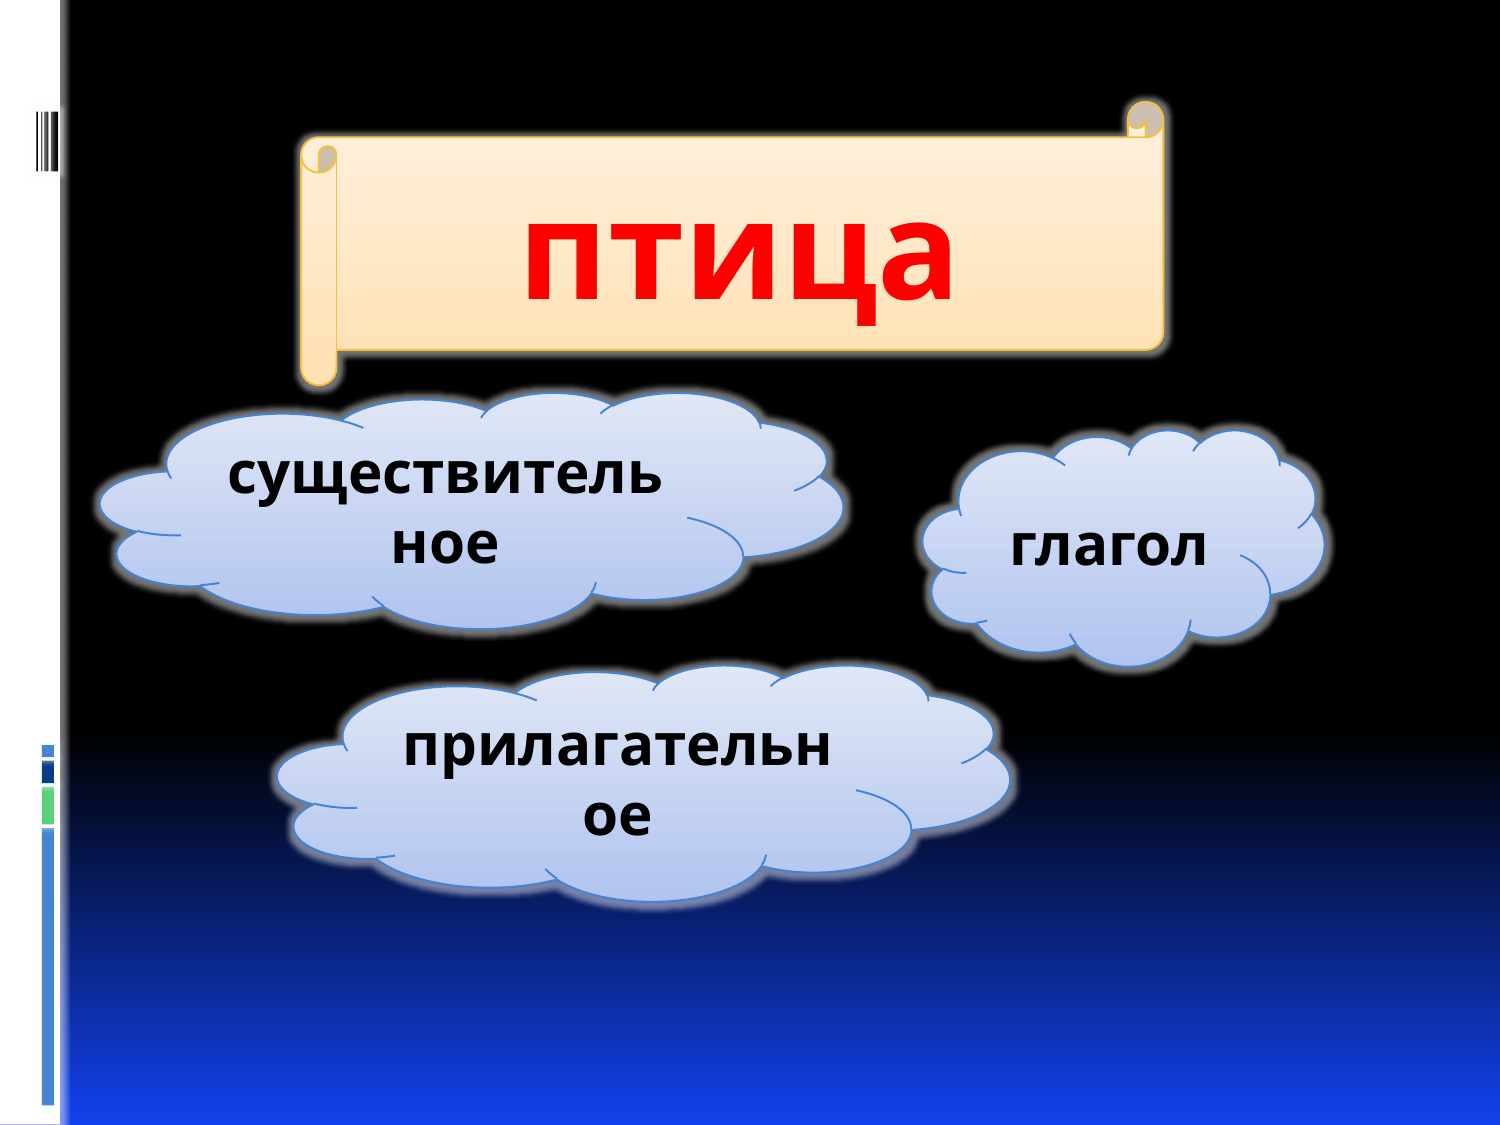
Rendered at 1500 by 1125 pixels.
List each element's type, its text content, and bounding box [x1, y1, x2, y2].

list птица [64, 154, 1415, 898]
text_box существительное [98, 391, 845, 631]
text_box прилагательное [275, 664, 1012, 903]
text_box глагол [921, 429, 1326, 668]
text_box [300, 100, 1165, 154]
